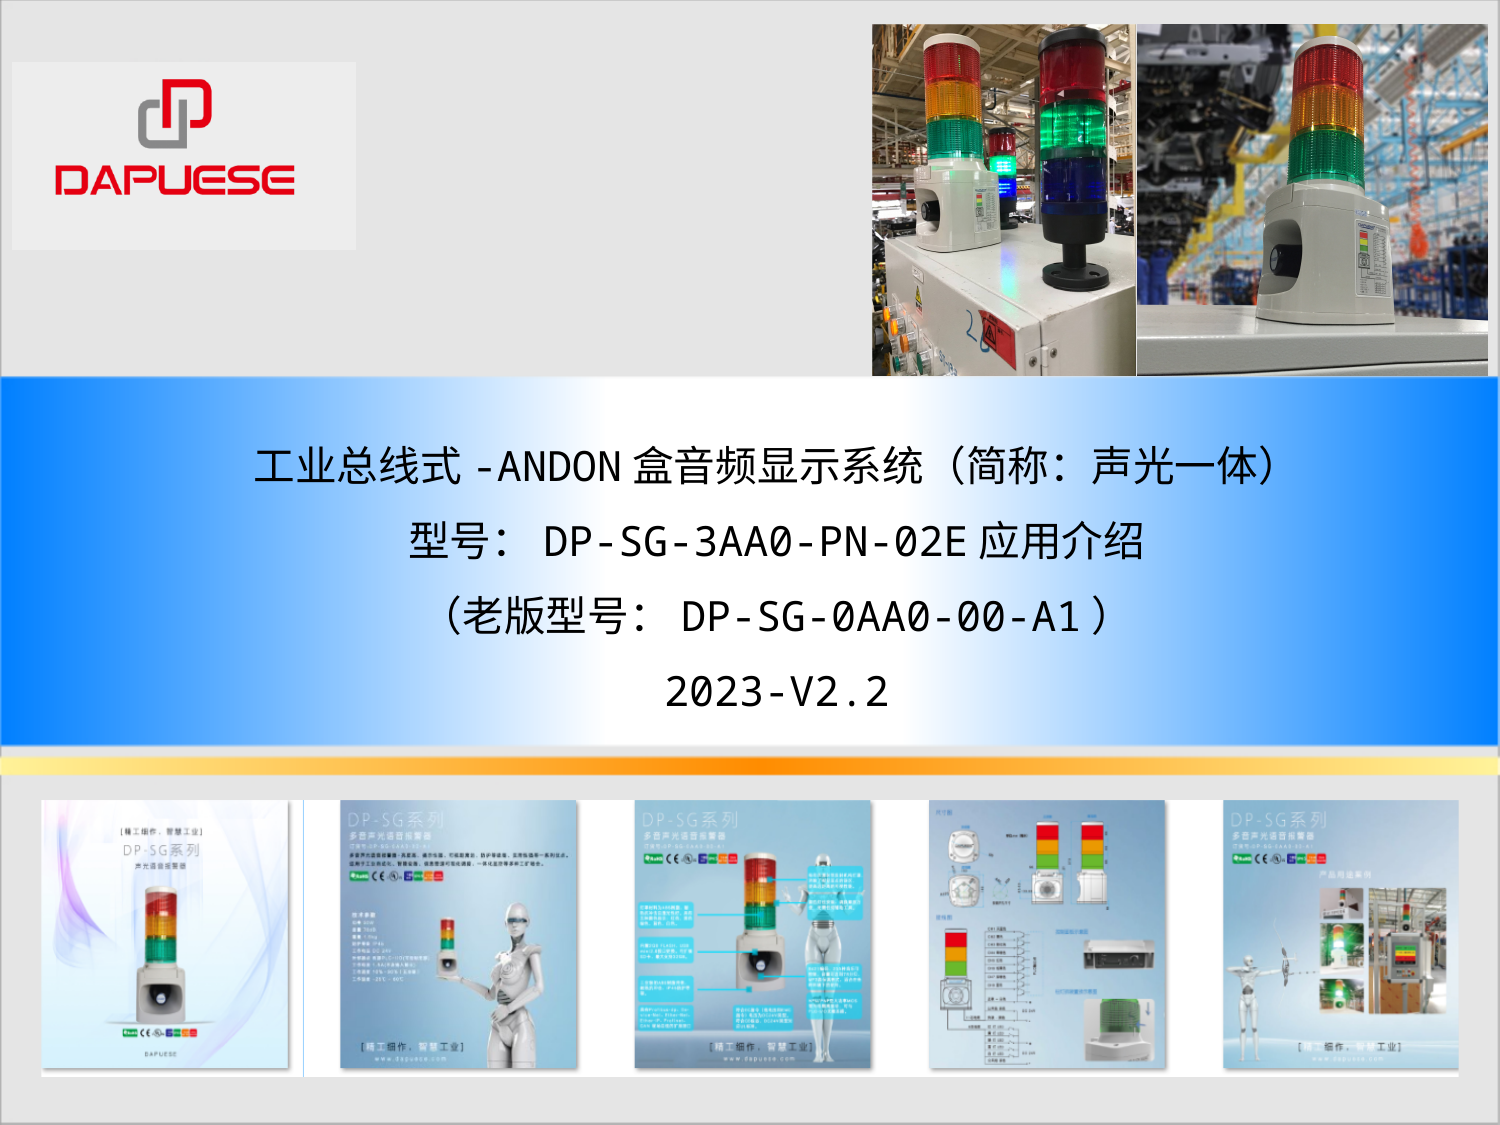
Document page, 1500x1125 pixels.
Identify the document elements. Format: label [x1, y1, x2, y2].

text_box [41, 799, 1459, 1078]
picture [0, 0, 1500, 1125]
